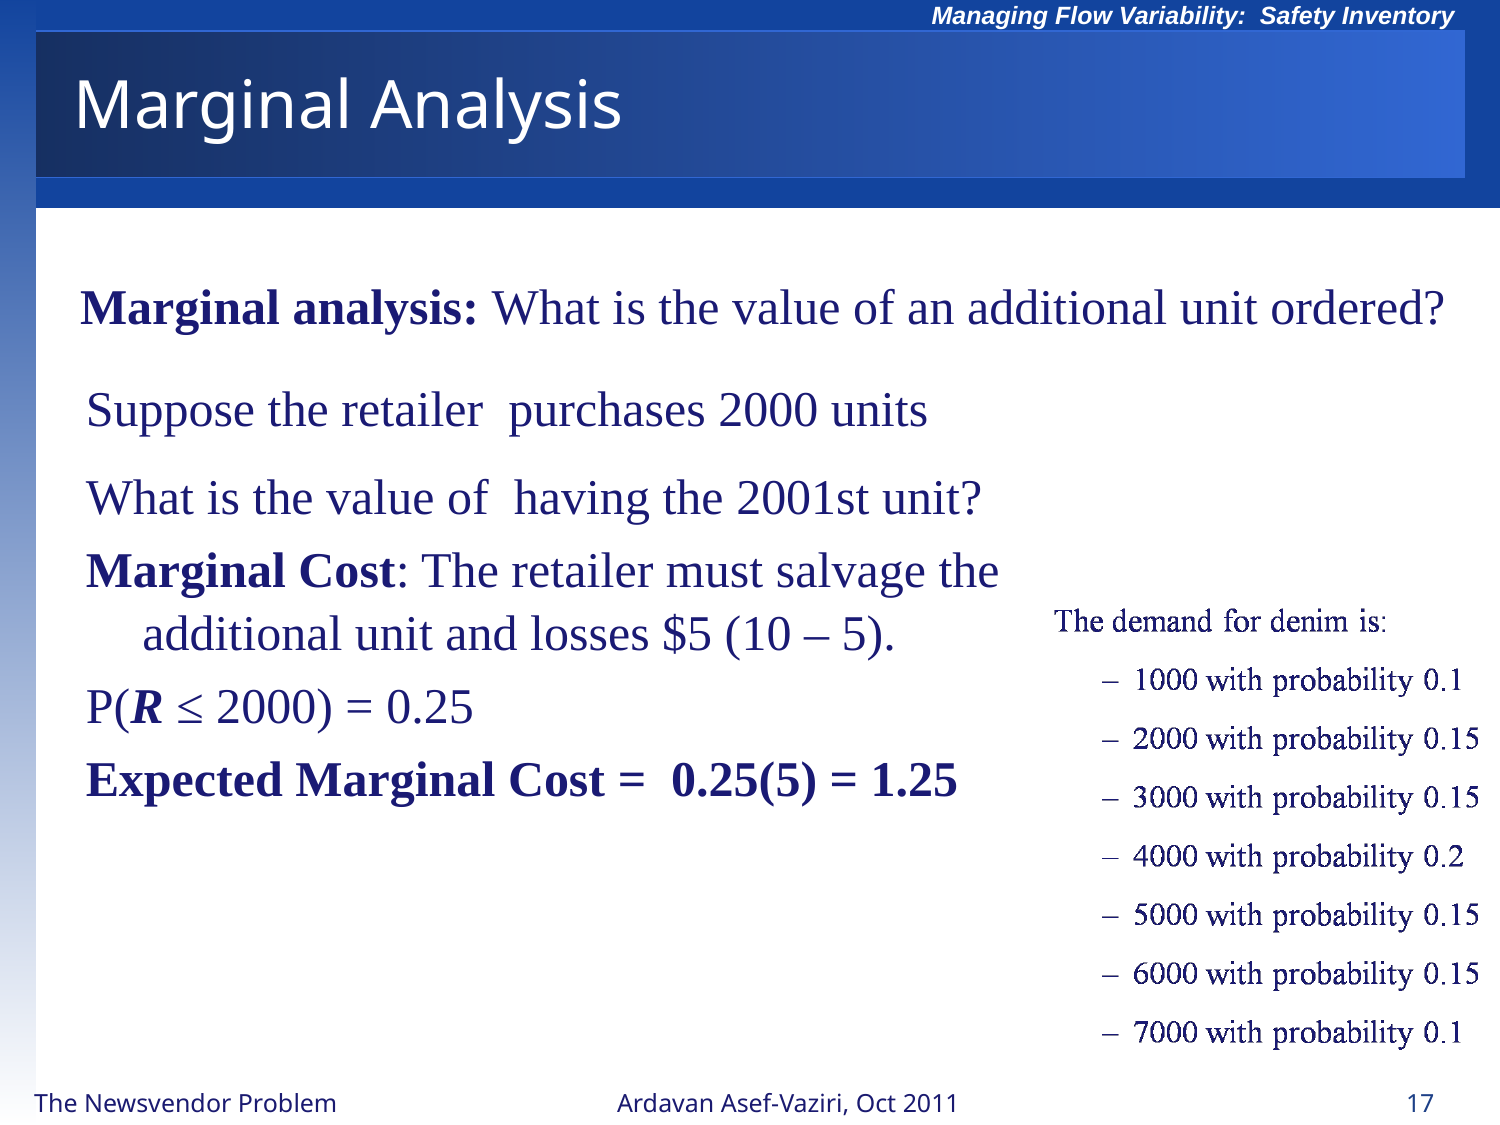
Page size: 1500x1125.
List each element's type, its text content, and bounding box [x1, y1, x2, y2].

picture [1032, 585, 1500, 1058]
list Marginal analysis: What is the value of an additional unit ordered? [64, 249, 1500, 410]
text_box Suppose the retailer purchases 2000 units What is the value of having the 2001st unit? Marginal Cost: The retailer must salvage the additional unit and losses $5 (10 – 5). P(R ≤ 2000) = 0.25 Expected Marginal Cost = 0.25(5) = 1.25 [70, 351, 1046, 977]
title Marginal Analysis [58, 30, 1454, 173]
